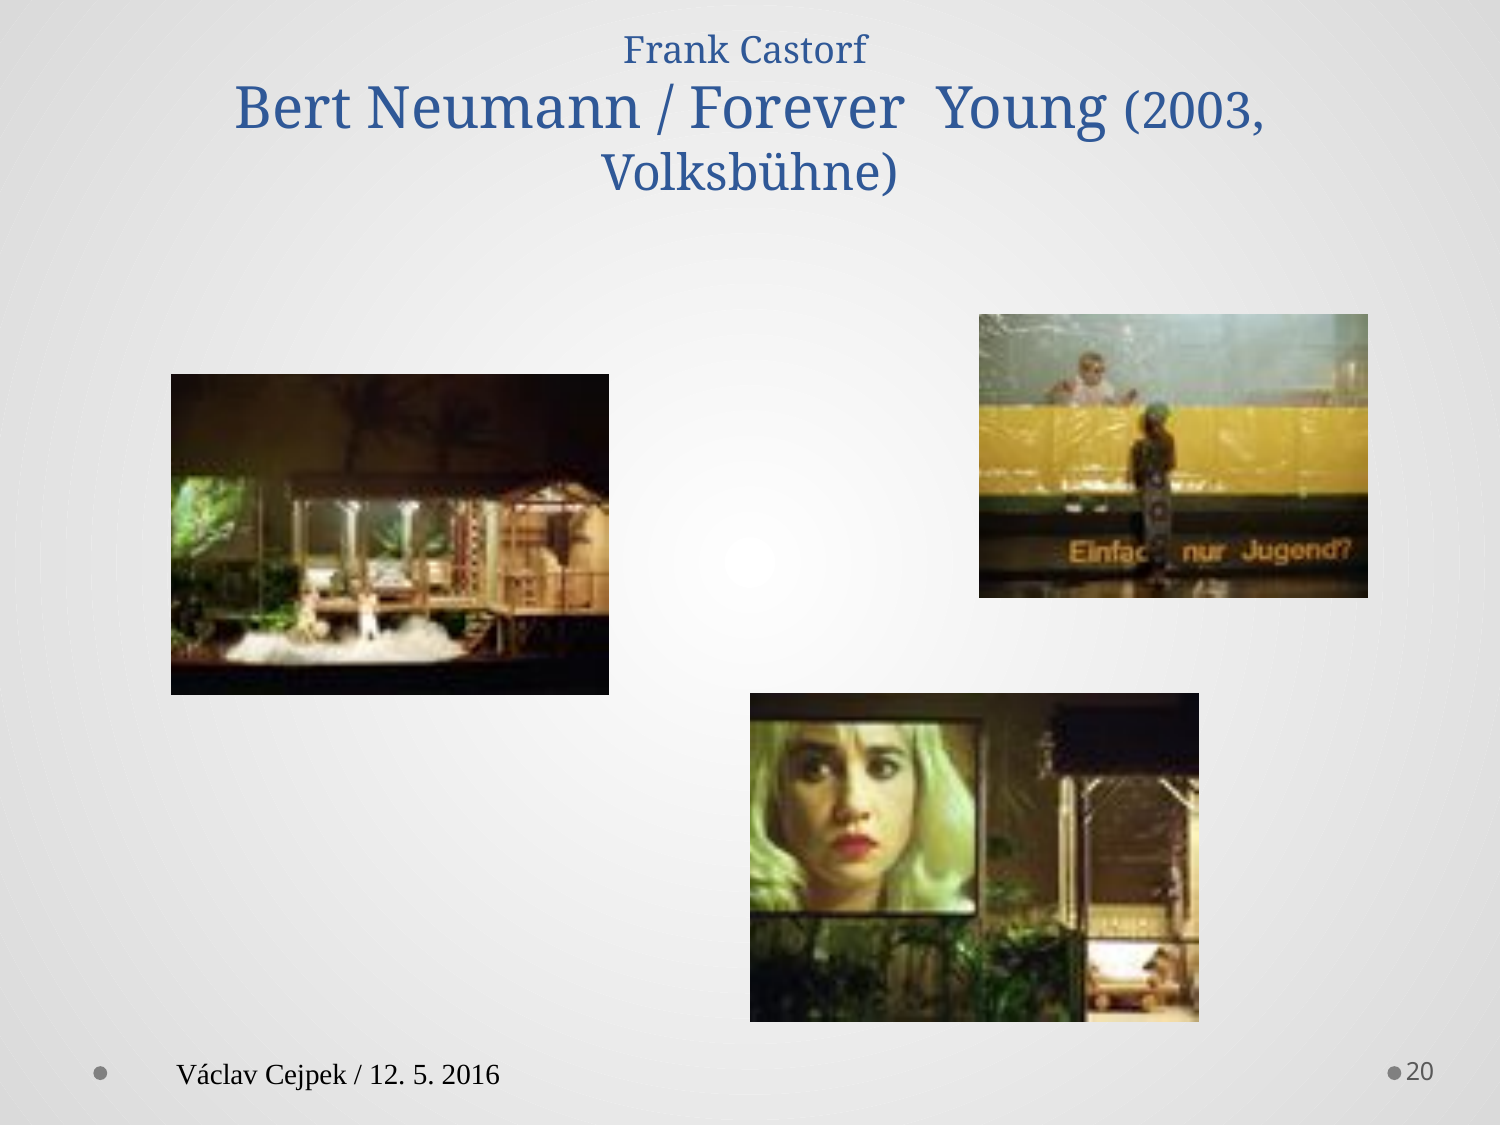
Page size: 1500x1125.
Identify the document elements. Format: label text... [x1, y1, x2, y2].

picture [979, 314, 1368, 599]
title Frank Castorf Bert Neumann / Forever Young (2003, Volksbühne) [75, 0, 1425, 209]
slide_number 20 [1401, 1042, 1494, 1103]
picture [749, 693, 1200, 1023]
footer Václav Cejpek / 12. 5. 2016 [108, 1042, 576, 1103]
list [170, 374, 609, 695]
